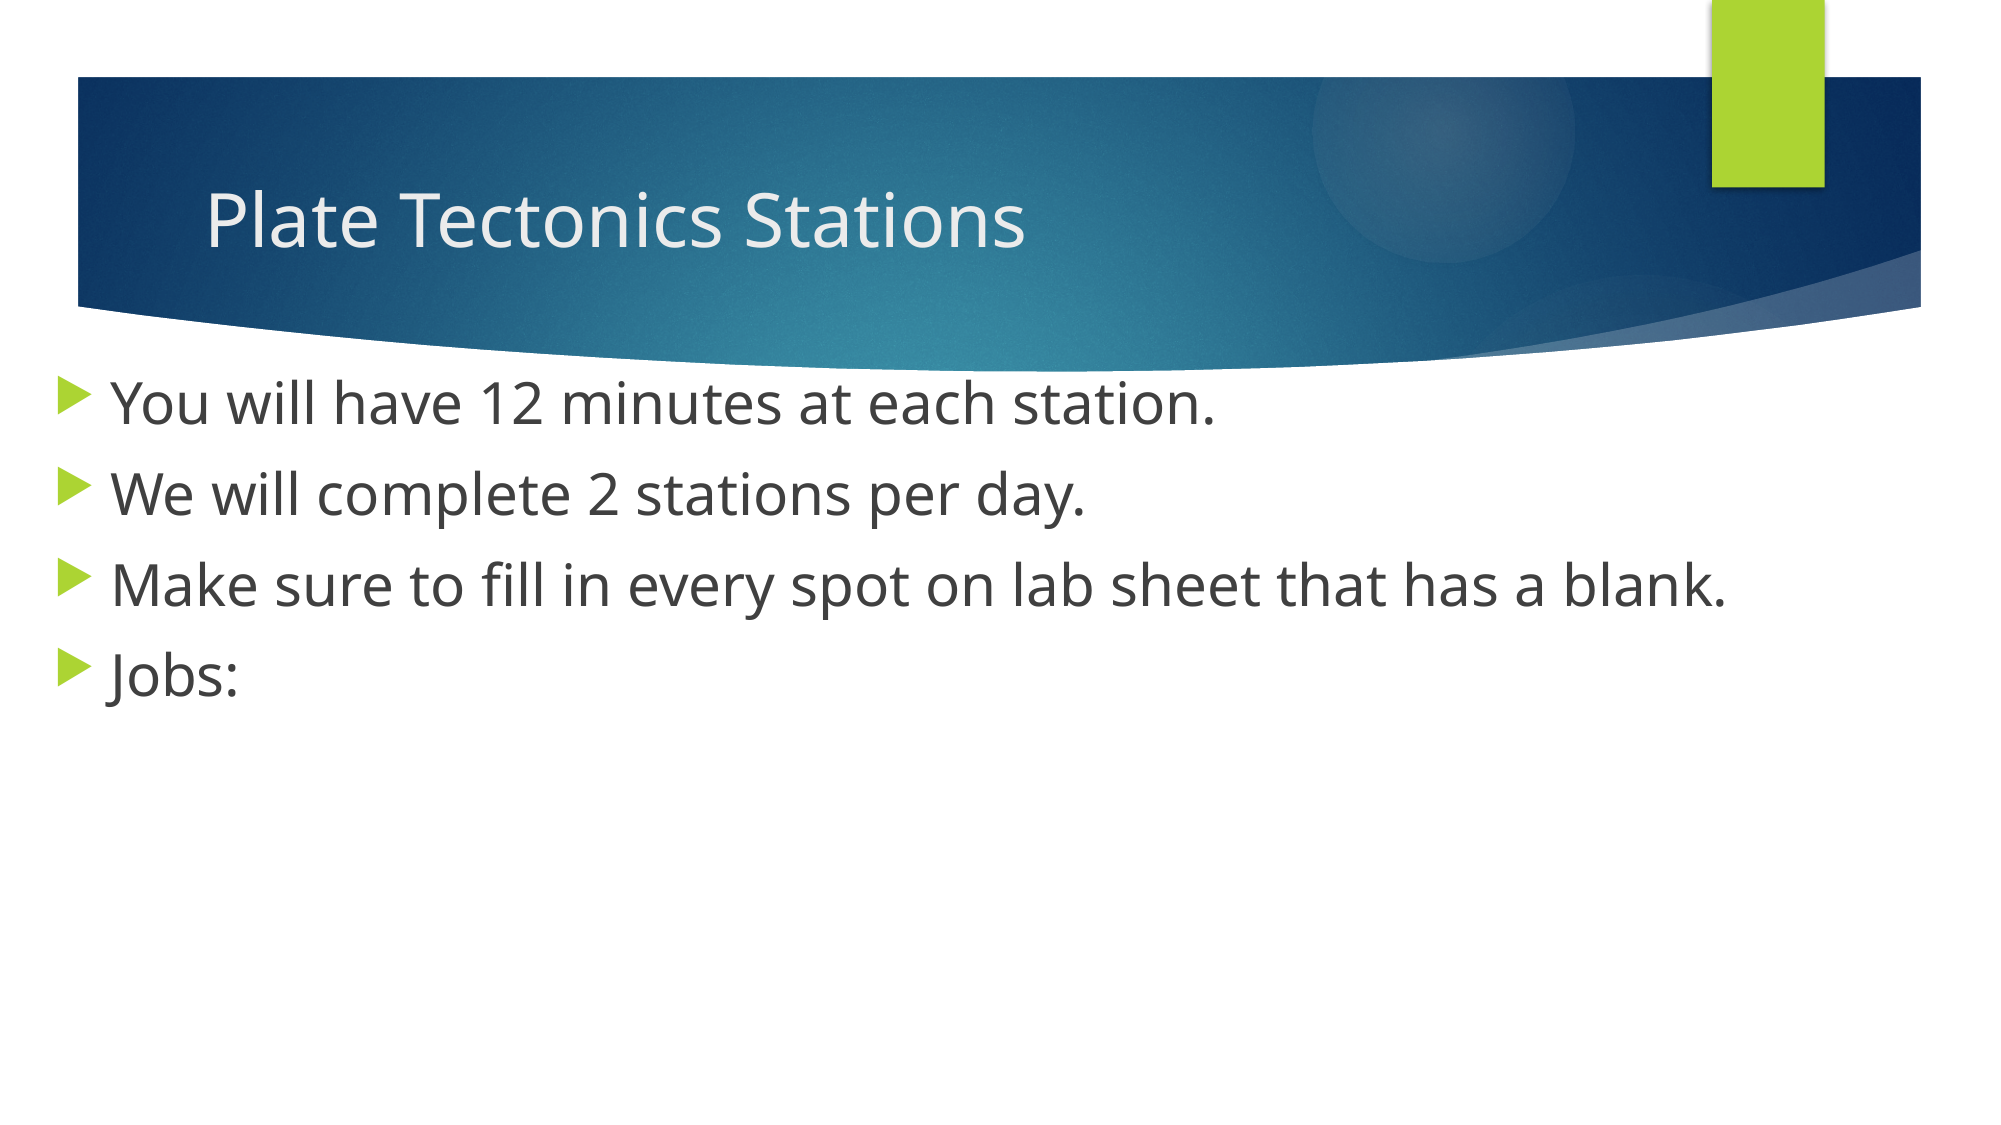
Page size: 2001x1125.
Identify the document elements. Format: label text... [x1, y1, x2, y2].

list You will have 12 minutes at each station. We will complete 2 stations per day. Make sure to fill in every spot on lab sheet that has a blank. Jobs: [38, 359, 1945, 1125]
title Plate Tectonics Stations [189, 159, 1627, 276]
